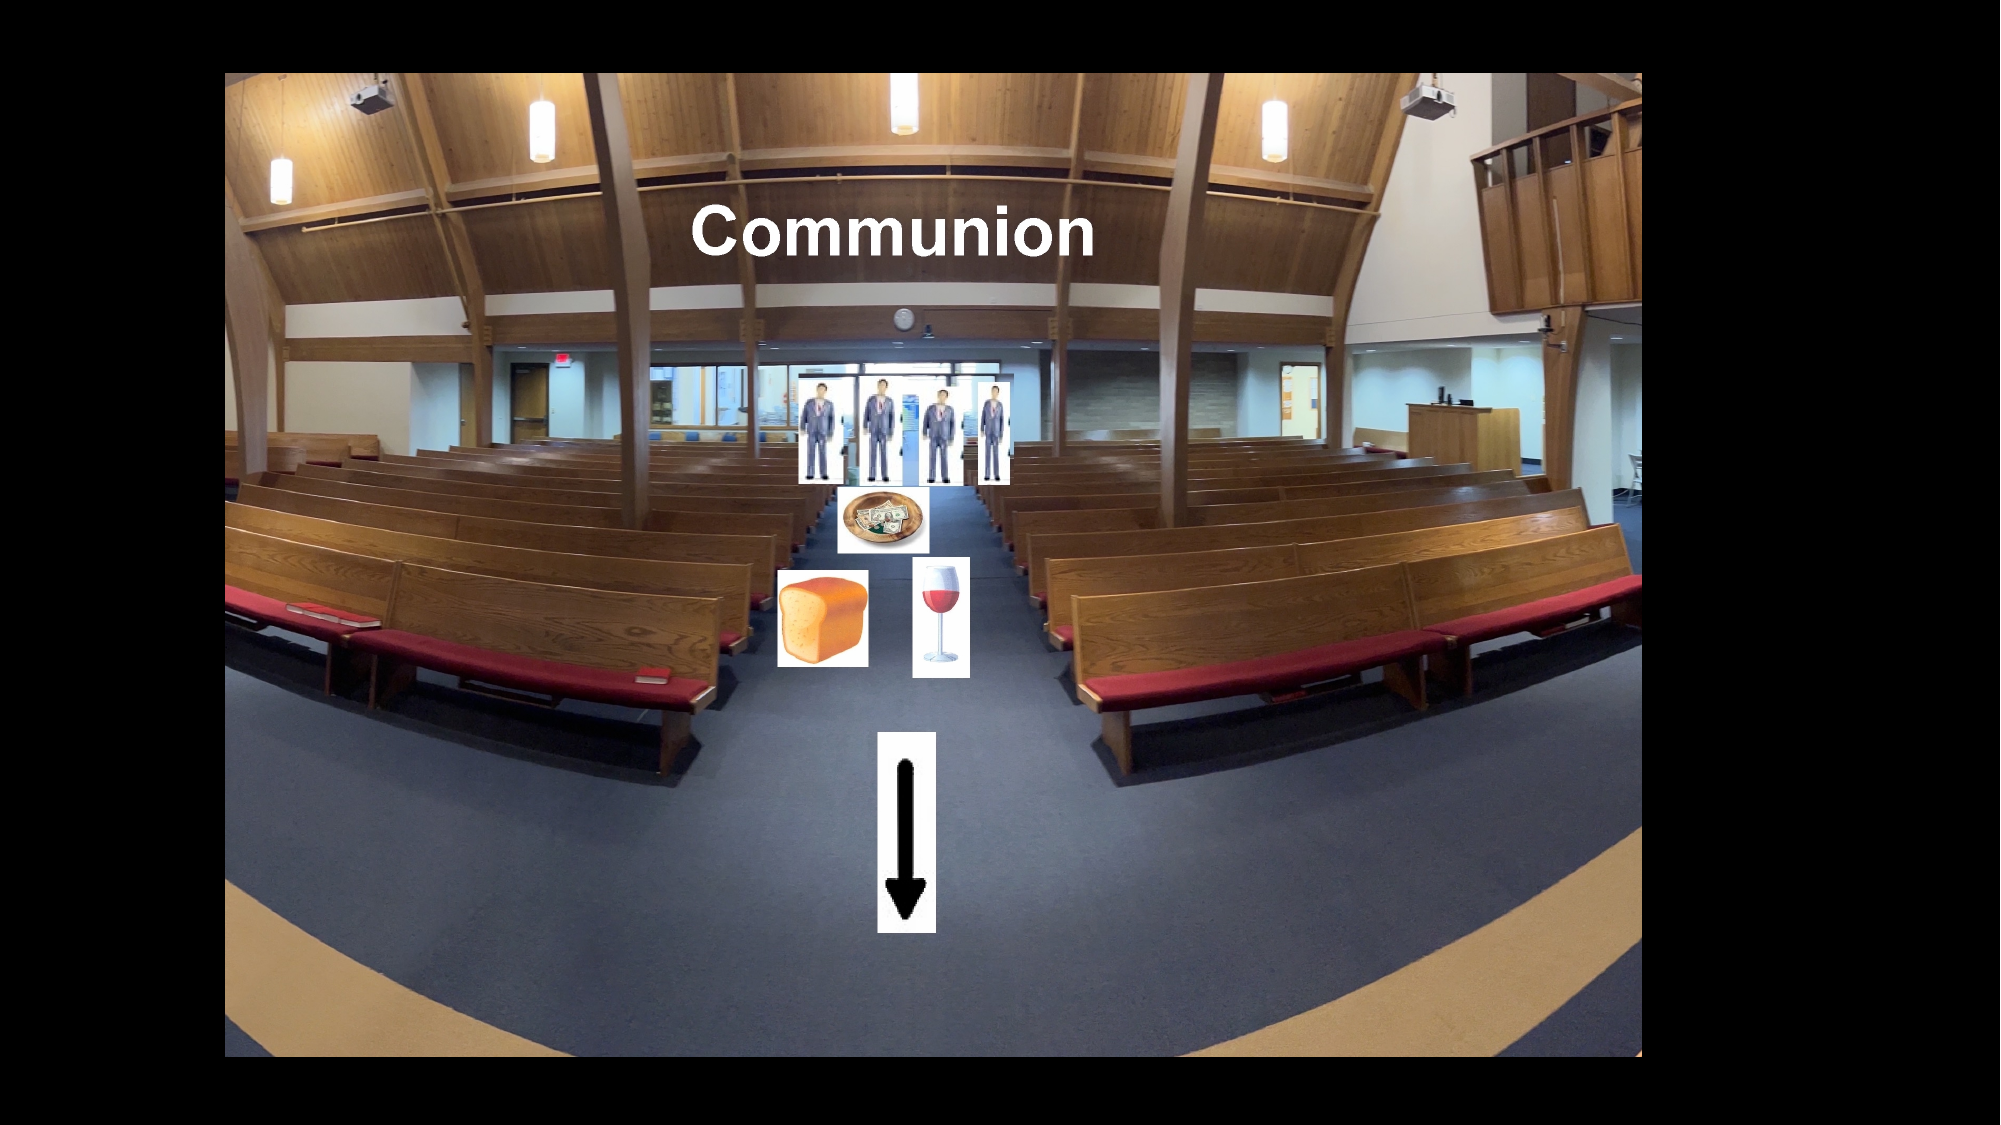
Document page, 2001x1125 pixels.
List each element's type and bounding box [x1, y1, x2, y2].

picture [225, 73, 1642, 1057]
